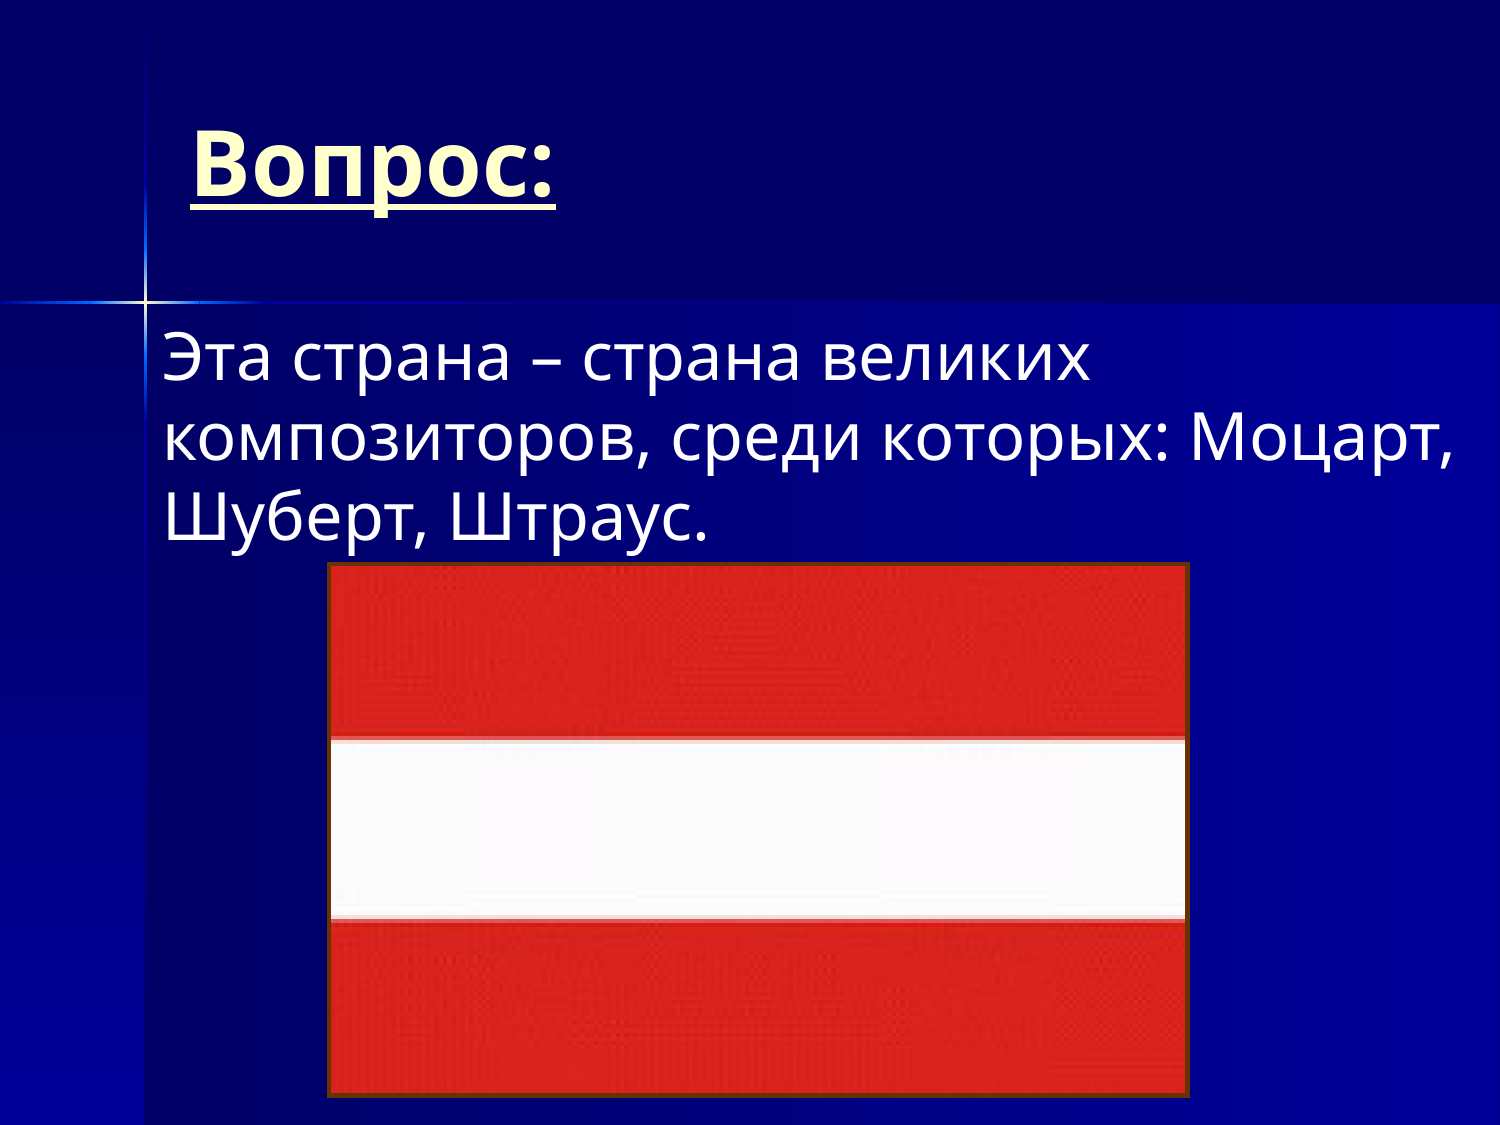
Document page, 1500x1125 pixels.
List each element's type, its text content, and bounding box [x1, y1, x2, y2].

list Эта страна – страна великих композиторов, среди которых: Моцарт, Шуберт, Штраус. [147, 212, 1495, 889]
title Вопрос: [174, 49, 1413, 212]
picture [327, 562, 1190, 1098]
